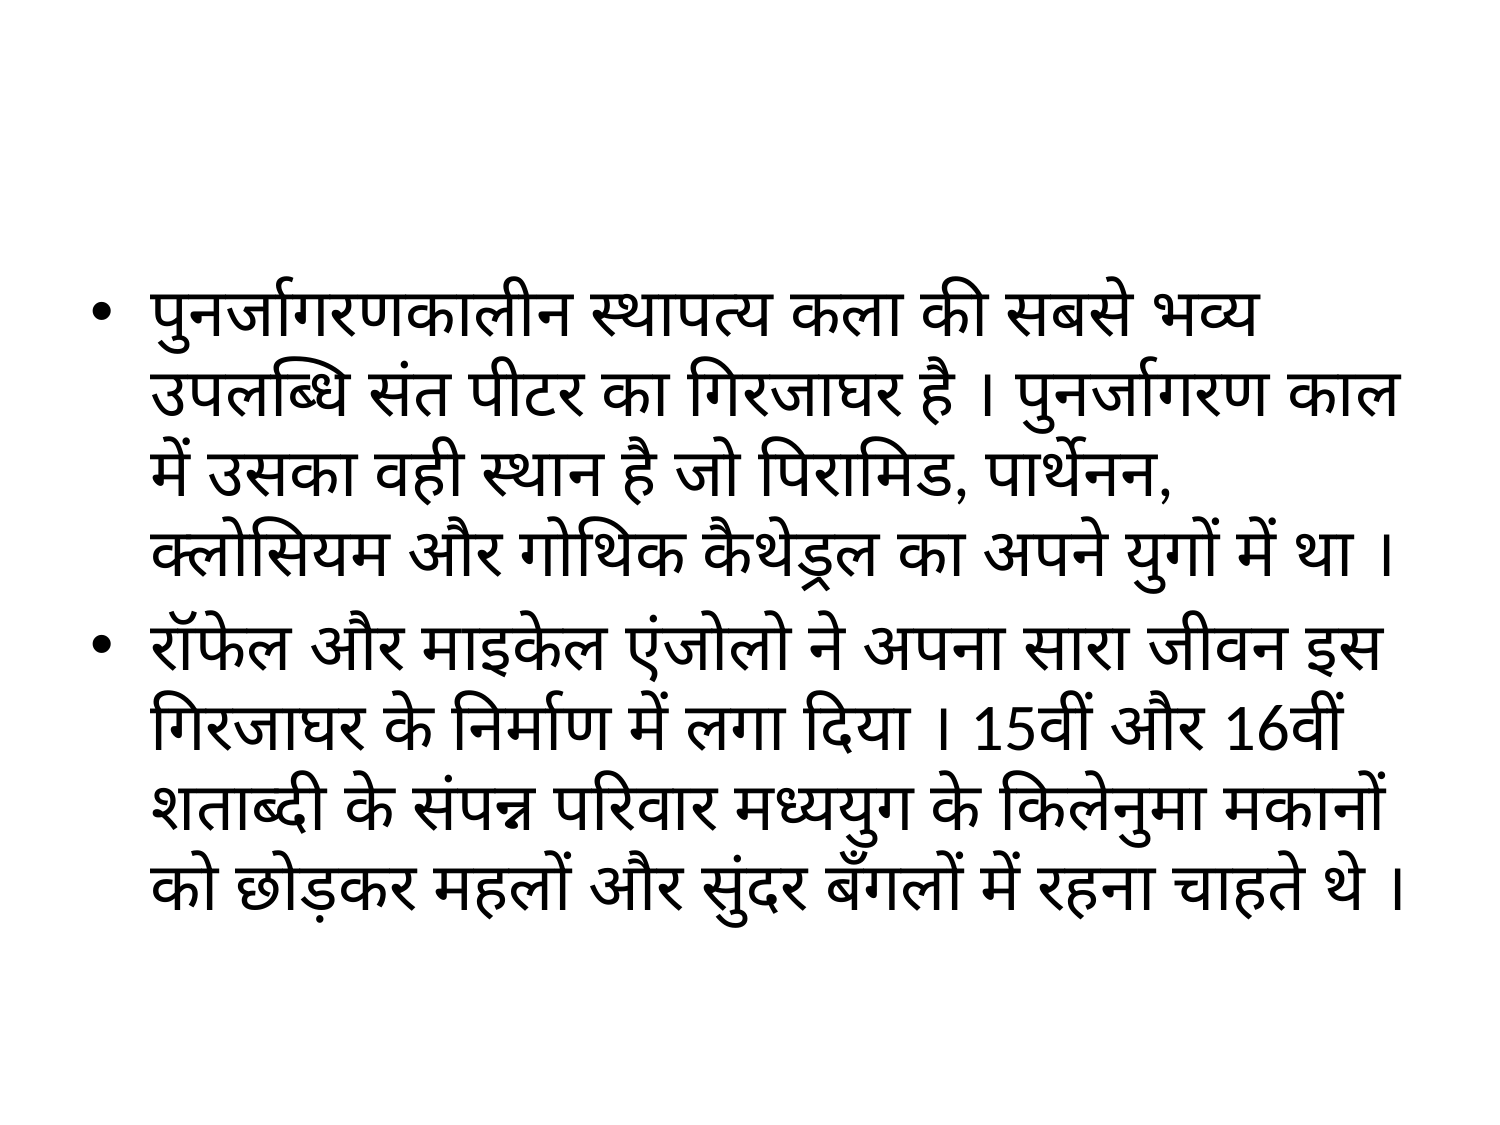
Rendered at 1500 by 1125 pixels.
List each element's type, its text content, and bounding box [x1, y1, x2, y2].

list पुनर्जागरणकालीन स्थापत्य कला की सबसे भव्य उपलब्धि संत पीटर का गिरजाघर है । पुनर्जागरण काल में उसका वही स्थान है जो पिरामिड, पार्थेनन, क्लोसियम और गोथिक कैथेड्रल का अपने युगों में था । रॉफेल और माइकेल एंजोलो ने अपना सारा जीवन इस गिरजाघर के निर्माण में लगा दिया । 15वीं और 16वीं शताब्दी के संपन्न परिवार मध्ययुग के किलेनुमा मकानों को छोड़कर महलों और सुंदर बँगलों में रहना चाहते थे । [75, 262, 1425, 1005]
